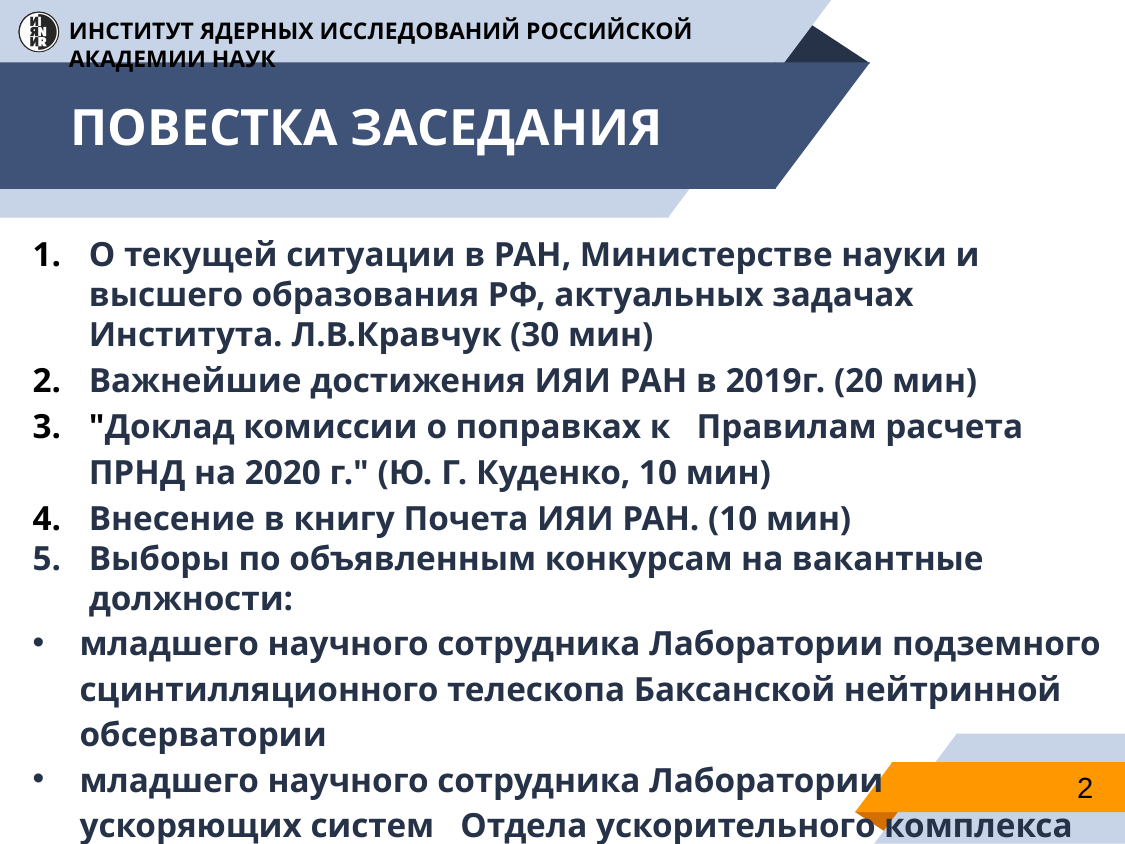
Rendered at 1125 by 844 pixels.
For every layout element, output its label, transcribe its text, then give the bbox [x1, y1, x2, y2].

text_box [17, 9, 798, 53]
text_box О текущей ситуации в РАН, Министерстве науки и высшего образования РФ, актуальных задачах Института. Л.В.Кравчук (30 мин) Важнейшие достижения ИЯИ РАН в 2019г. (20 мин) "Доклад комиссии о поправках к Правилам расчета ПРНД на 2020 г." (Ю. Г. Куденко, 10 мин) Внесение в книгу Почета ИЯИ РАН. (10 мин) Выборы по объявленным конкурсам на вакантные должности: младшего научного сотрудника Лаборатории подземного сцинтилляционного телескопа Баксанской нейтринной обсерватории младшего научного сотрудника Лаборатории ускоряющих систем Отдела ускорительного комплекса "60 лет ЛФЯР". (В.Г. Недорезов, 15 мин) Разное [18, 226, 1125, 844]
title ПОВЕСТКА ЗАСЕДАНИЯ [59, 78, 707, 173]
